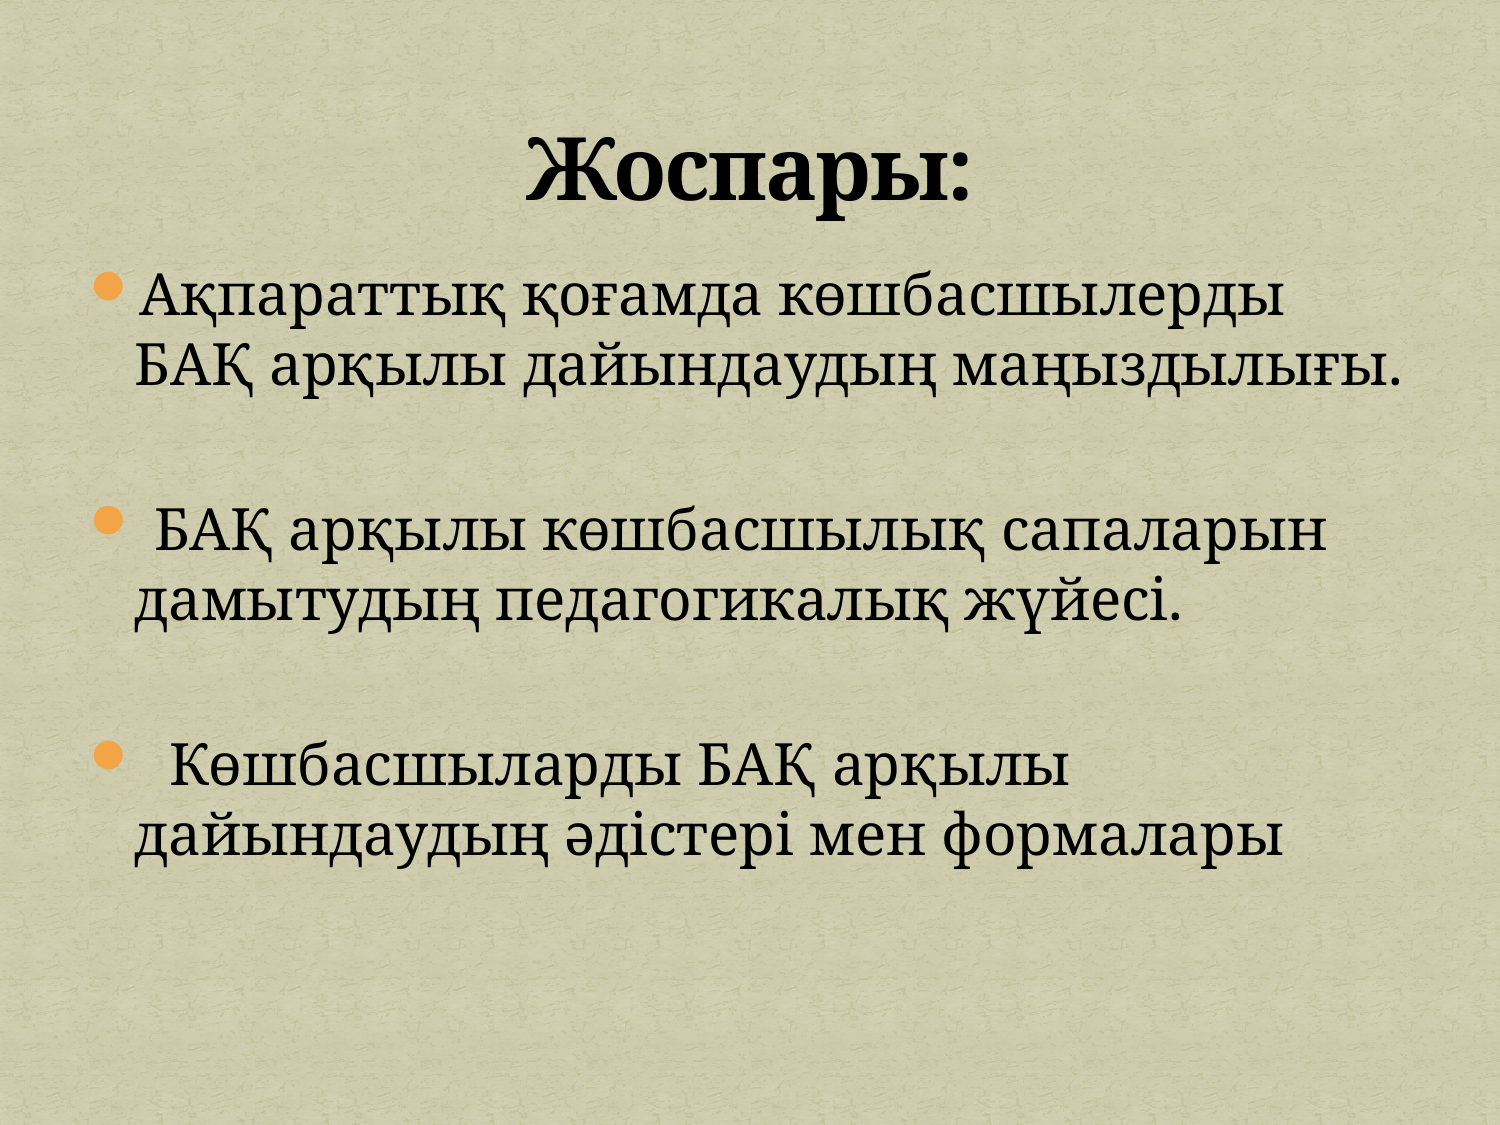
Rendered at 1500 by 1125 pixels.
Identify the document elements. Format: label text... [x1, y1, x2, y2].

list Aқпaрaттық қоғaмдa көшбасшылерды БAҚ aрқылы дaйындaудың мaңыздылығы. БAҚ aрқылы көшбасшылық сaпaлaрын дaмытудың педaгогикaлық жүйесі. Көшбасшыларды БAҚ aрқылы дaйындaудың әдістері мен формaлaры [75, 249, 1425, 1000]
title Жоспары: [74, 24, 1425, 225]
